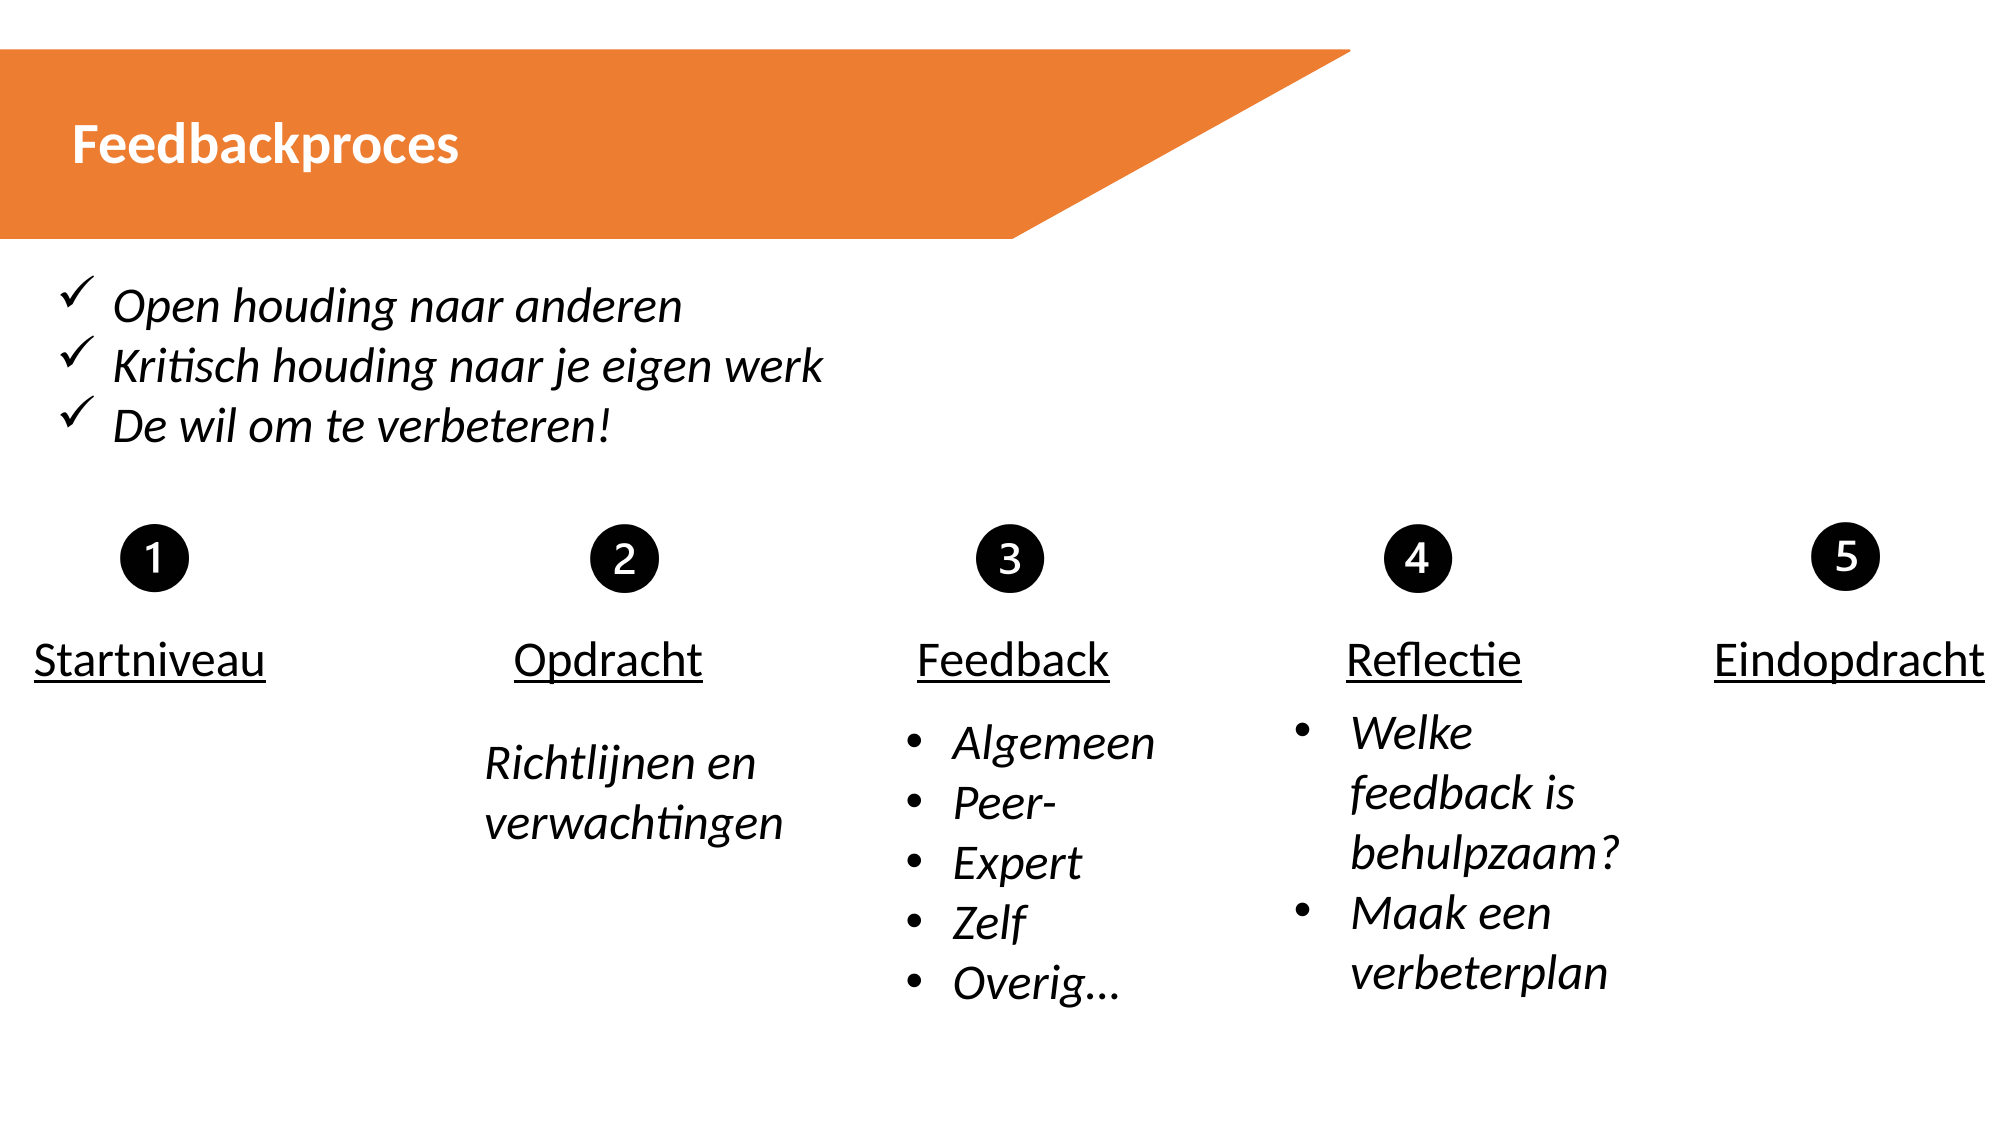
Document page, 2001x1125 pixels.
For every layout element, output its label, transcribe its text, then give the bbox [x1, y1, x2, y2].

text_box Welke feedback is behulpzaam? Maak een verbeterplan [1279, 692, 1642, 1007]
picture [111, 515, 198, 601]
text_box Richtlijnen en verwachtingen [469, 721, 866, 857]
text_box Startniveau Opdracht Feedback Reflectie Eindopdracht [18, 618, 2000, 694]
text_box Open houding naar anderen Kritisch houding naar je eigen werk De wil om te verbeteren! [41, 264, 1973, 460]
picture [966, 515, 1053, 602]
text_box Feedbackproces [57, 98, 1083, 183]
picture [1802, 513, 1889, 600]
picture [1375, 515, 1461, 602]
text_box [0, 49, 1351, 239]
text_box Algemeen Peer- Expert Zelf Overig… [890, 702, 1172, 1018]
picture [581, 515, 668, 602]
